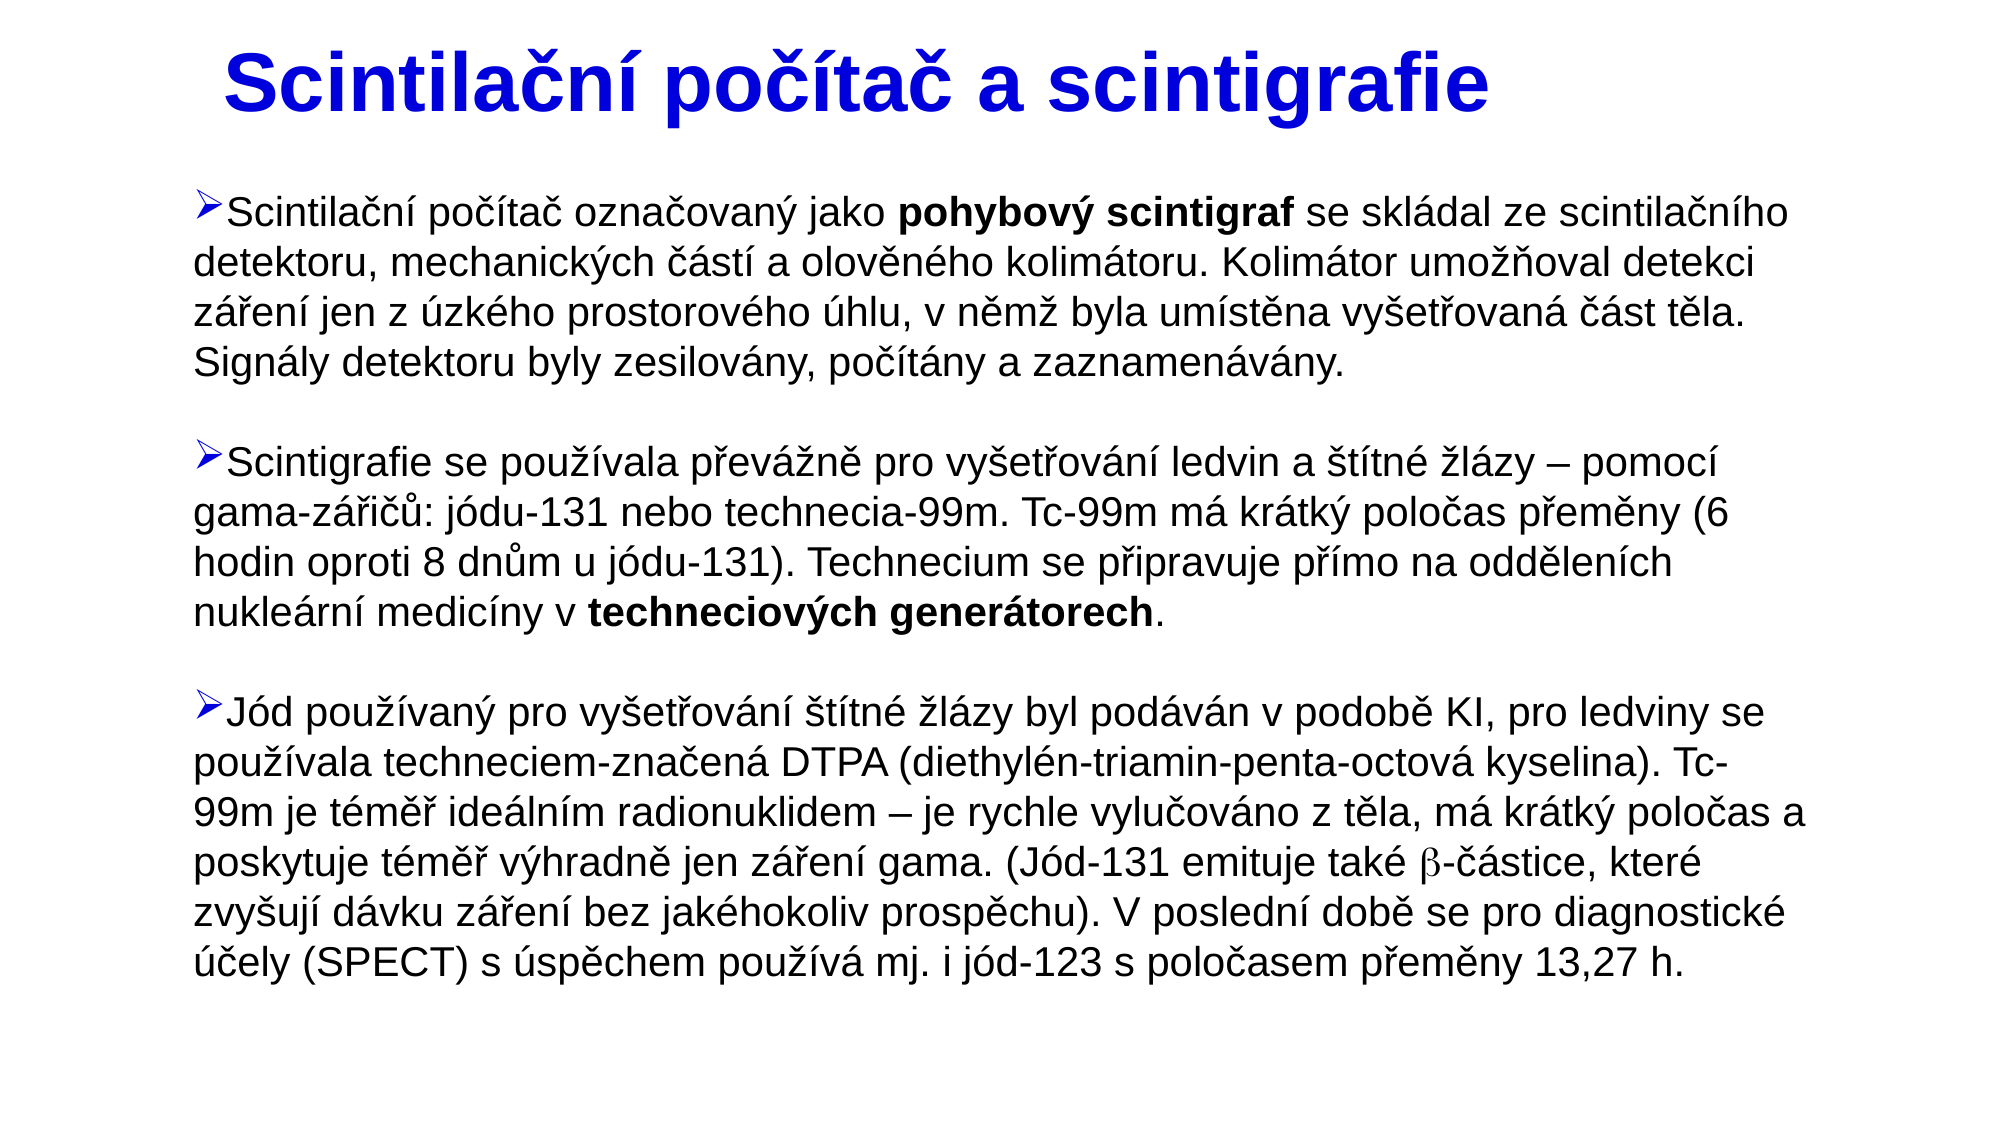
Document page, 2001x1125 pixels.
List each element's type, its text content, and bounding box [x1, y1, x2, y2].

title Scintilační počítač a scintigrafie [223, 45, 1574, 173]
list Scintilační počítač označovaný jako pohybový scintigraf se skládal ze scintilačního detektoru, mechanických částí a olověného kolimátoru. Kolimátor umožňoval detekci záření jen z úzkého prostorového úhlu, v němž byla umístěna vyšetřovaná část těla. Signály detektoru byly zesilovány, počítány a zaznamenávány. Scintigrafie se používala převážně pro vyšetřování ledvin a štítné žlázy – pomocí gama-zářičů: jódu-131 nebo technecia-99m. Tc-99m má krátký poločas přeměny (6 hodin oproti 8 dnům u jódu-131). Technecium se připravuje přímo na odděleních nukleární medicíny v techneciových generátorech. Jód používaný pro vyšetřování štítné žlázy byl podáván v podobě KI, pro ledviny se používala techneciem-značená DTPA (diethylén-triamin-penta-octová kyselina). Tc-99m je téměř ideálním radionuklidem – je rychle vylučováno z těla, má krátký poločas a poskytuje téměř výhradně jen záření gama. (Jód-131 emituje také b-částice, které zvyšují dávku záření bez jakéhokoliv prospěchu). V poslední době se pro diagnostické účely (SPECT) s úspěchem používá mj. i jód-123 s poločasem přeměny 13,27 h. [193, 184, 1811, 1035]
